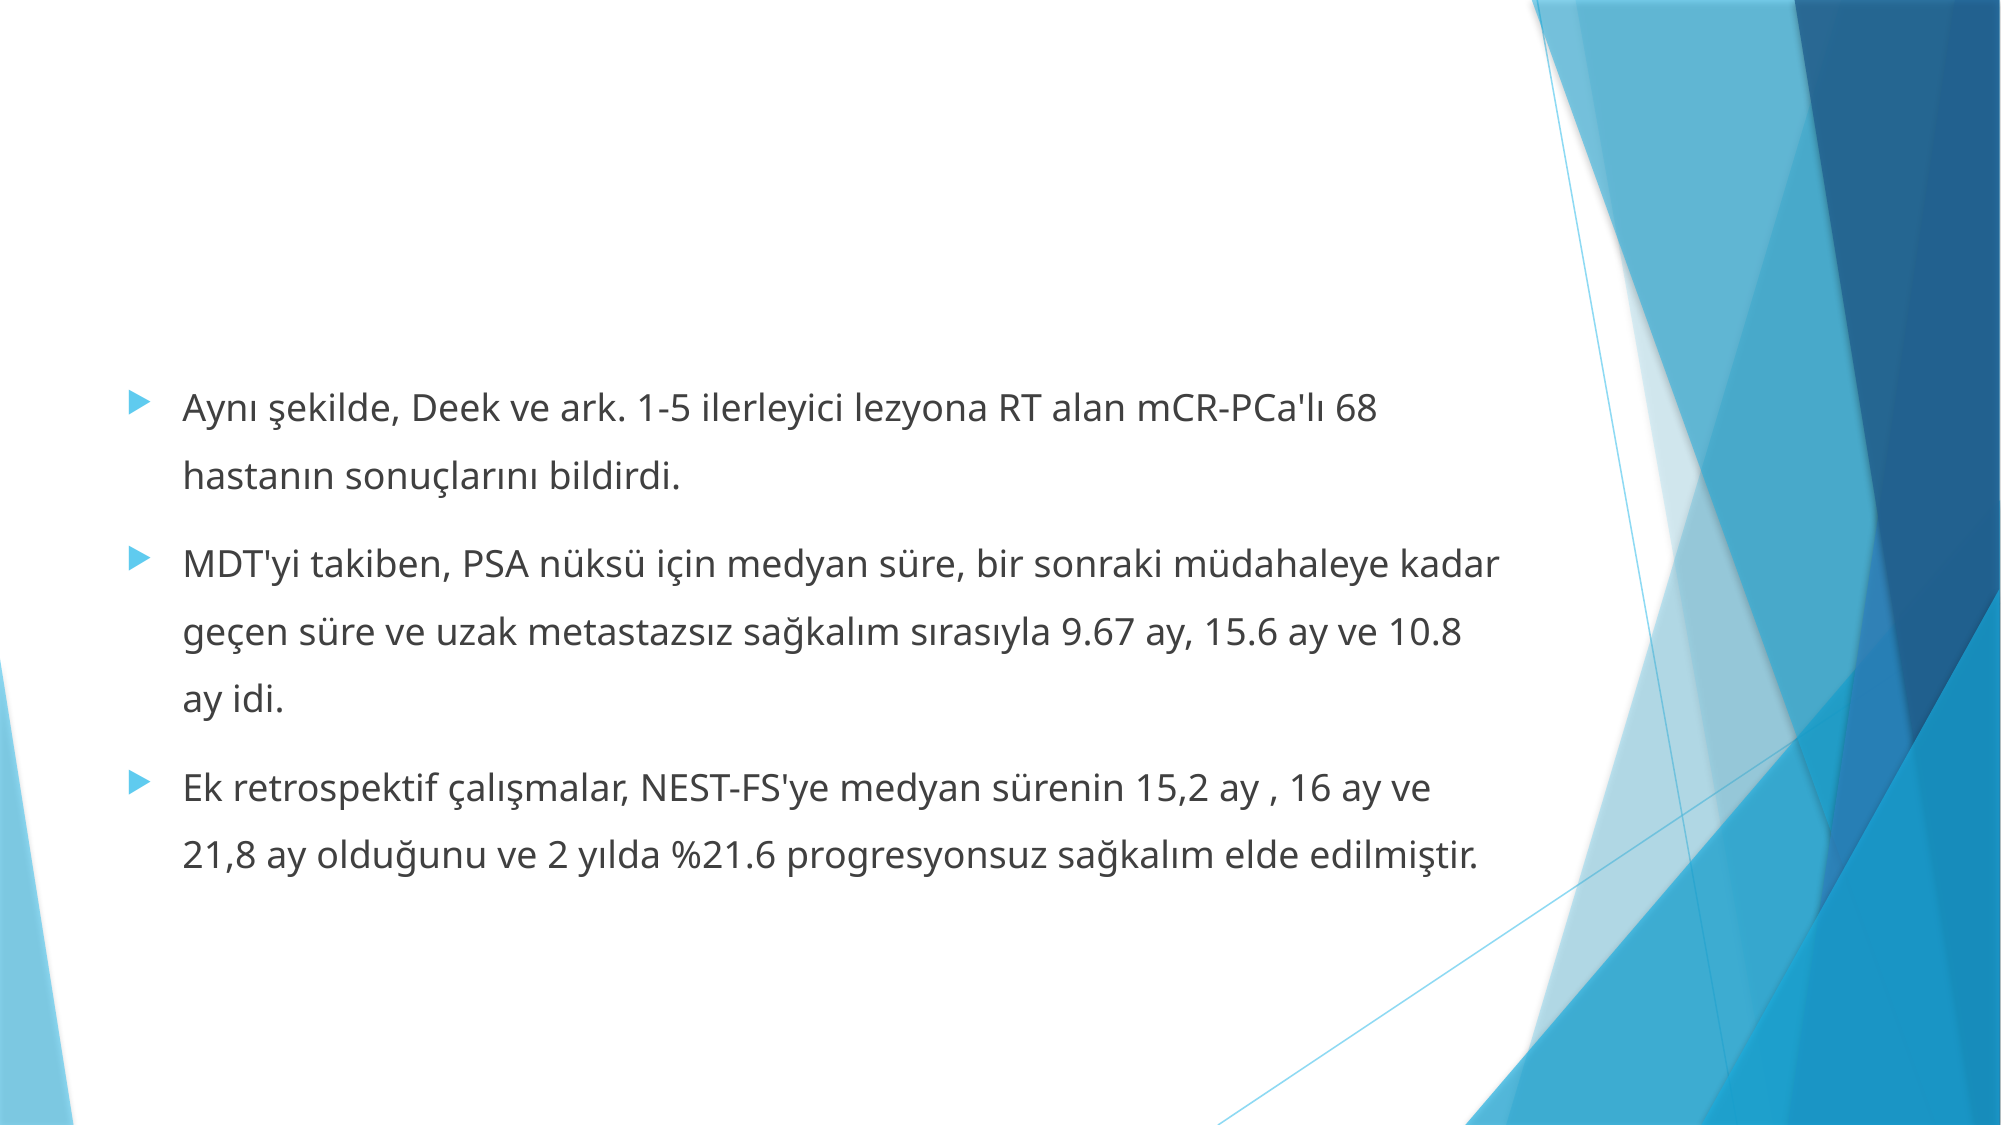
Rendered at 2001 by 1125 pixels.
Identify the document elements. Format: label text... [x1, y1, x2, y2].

list Aynı şekilde, Deek ve ark. 1-5 ilerleyici lezyona RT alan mCR-PCa'lı 68 hastanın sonuçlarını bildirdi. MDT'yi takiben, PSA nüksü için medyan süre, bir sonraki müdahaleye kadar geçen süre ve uzak metastazsız sağkalım sırasıyla 9.67 ay, 15.6 ay ve 10.8 ay idi. Ek retrospektif çalışmalar, NEST-FS'ye medyan sürenin 15,2 ay , 16 ay ve 21,8 ay olduğunu ve 2 yılda %21.6 progresyonsuz sağkalım elde edilmiştir. [111, 354, 1522, 992]
